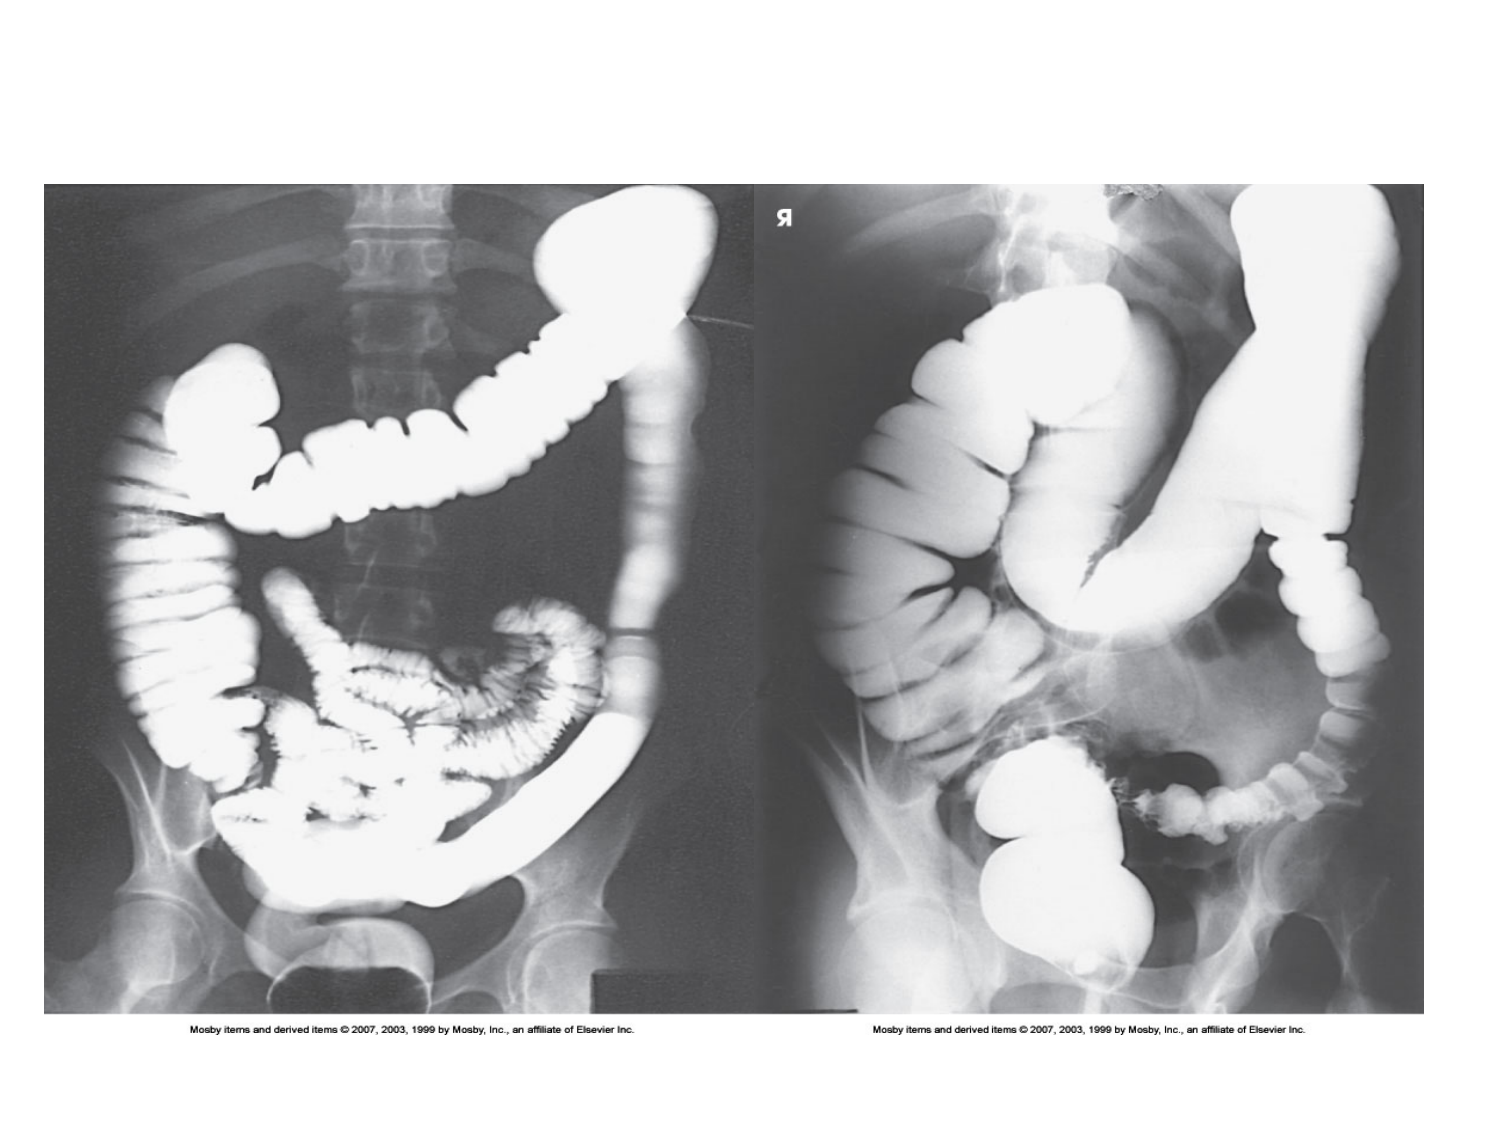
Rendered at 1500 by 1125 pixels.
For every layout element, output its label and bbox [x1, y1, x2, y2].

picture [43, 184, 1424, 1036]
